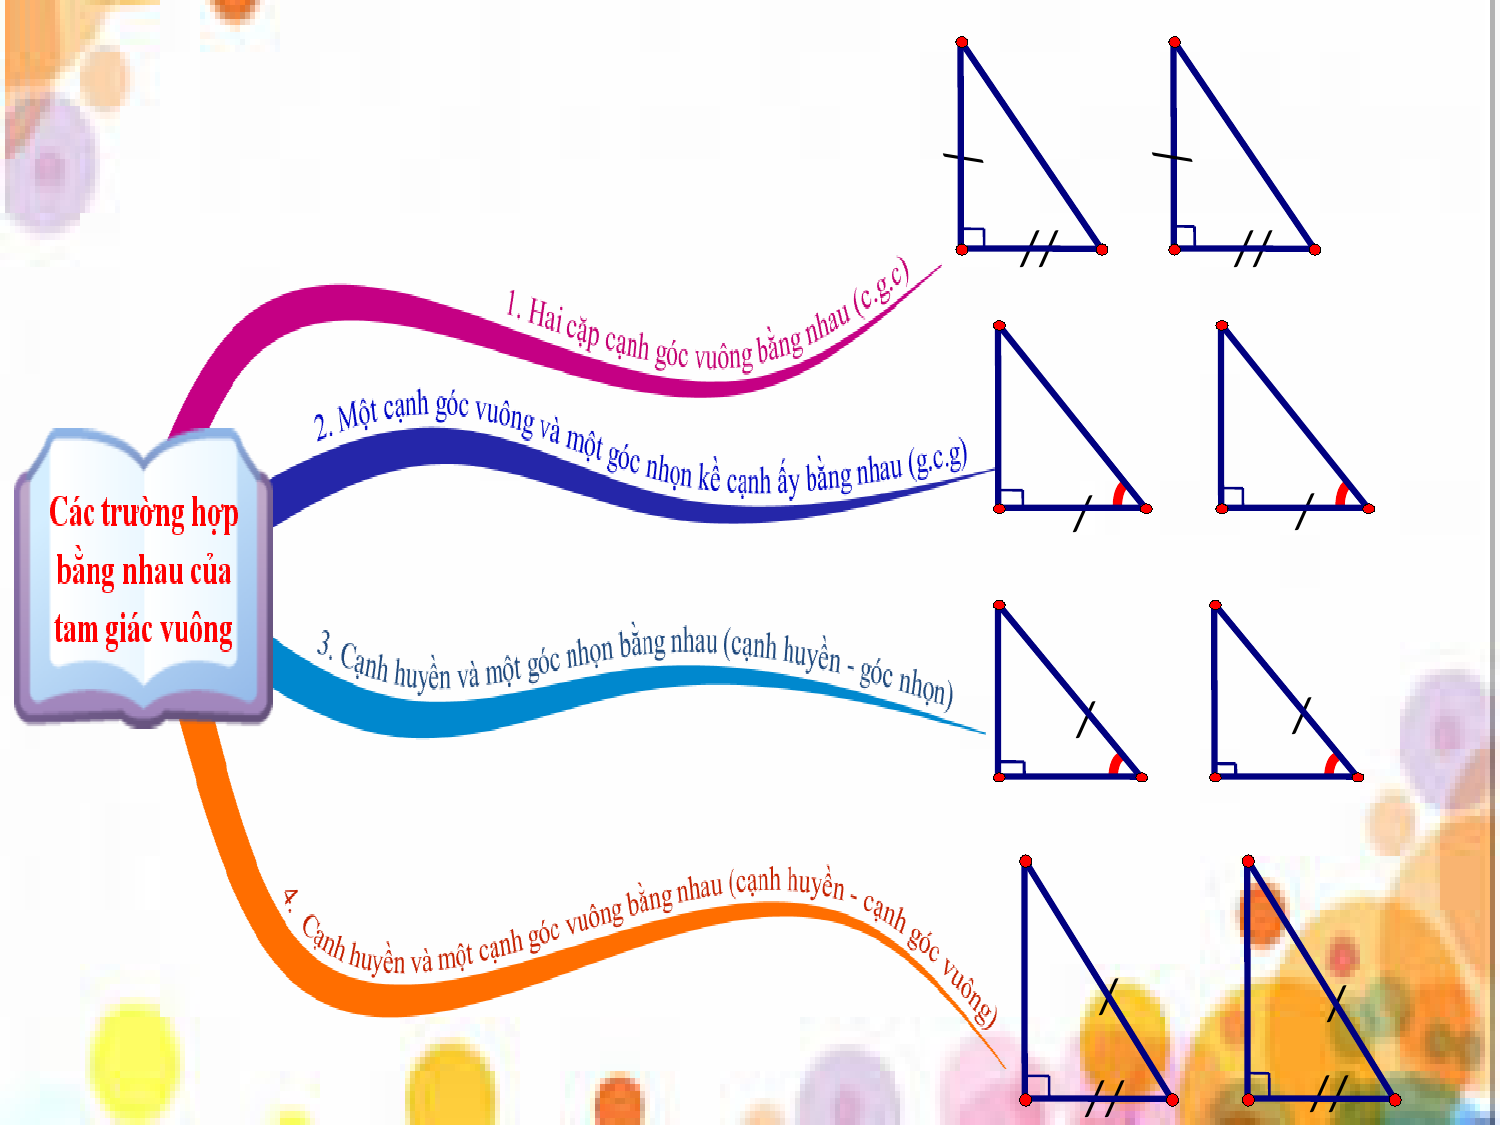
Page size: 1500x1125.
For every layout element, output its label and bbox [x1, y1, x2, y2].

text_box [992, 320, 1376, 550]
picture [0, 0, 1500, 1125]
text_box [1019, 854, 1431, 1125]
text_box [928, 36, 1349, 285]
text_box [992, 600, 1365, 783]
